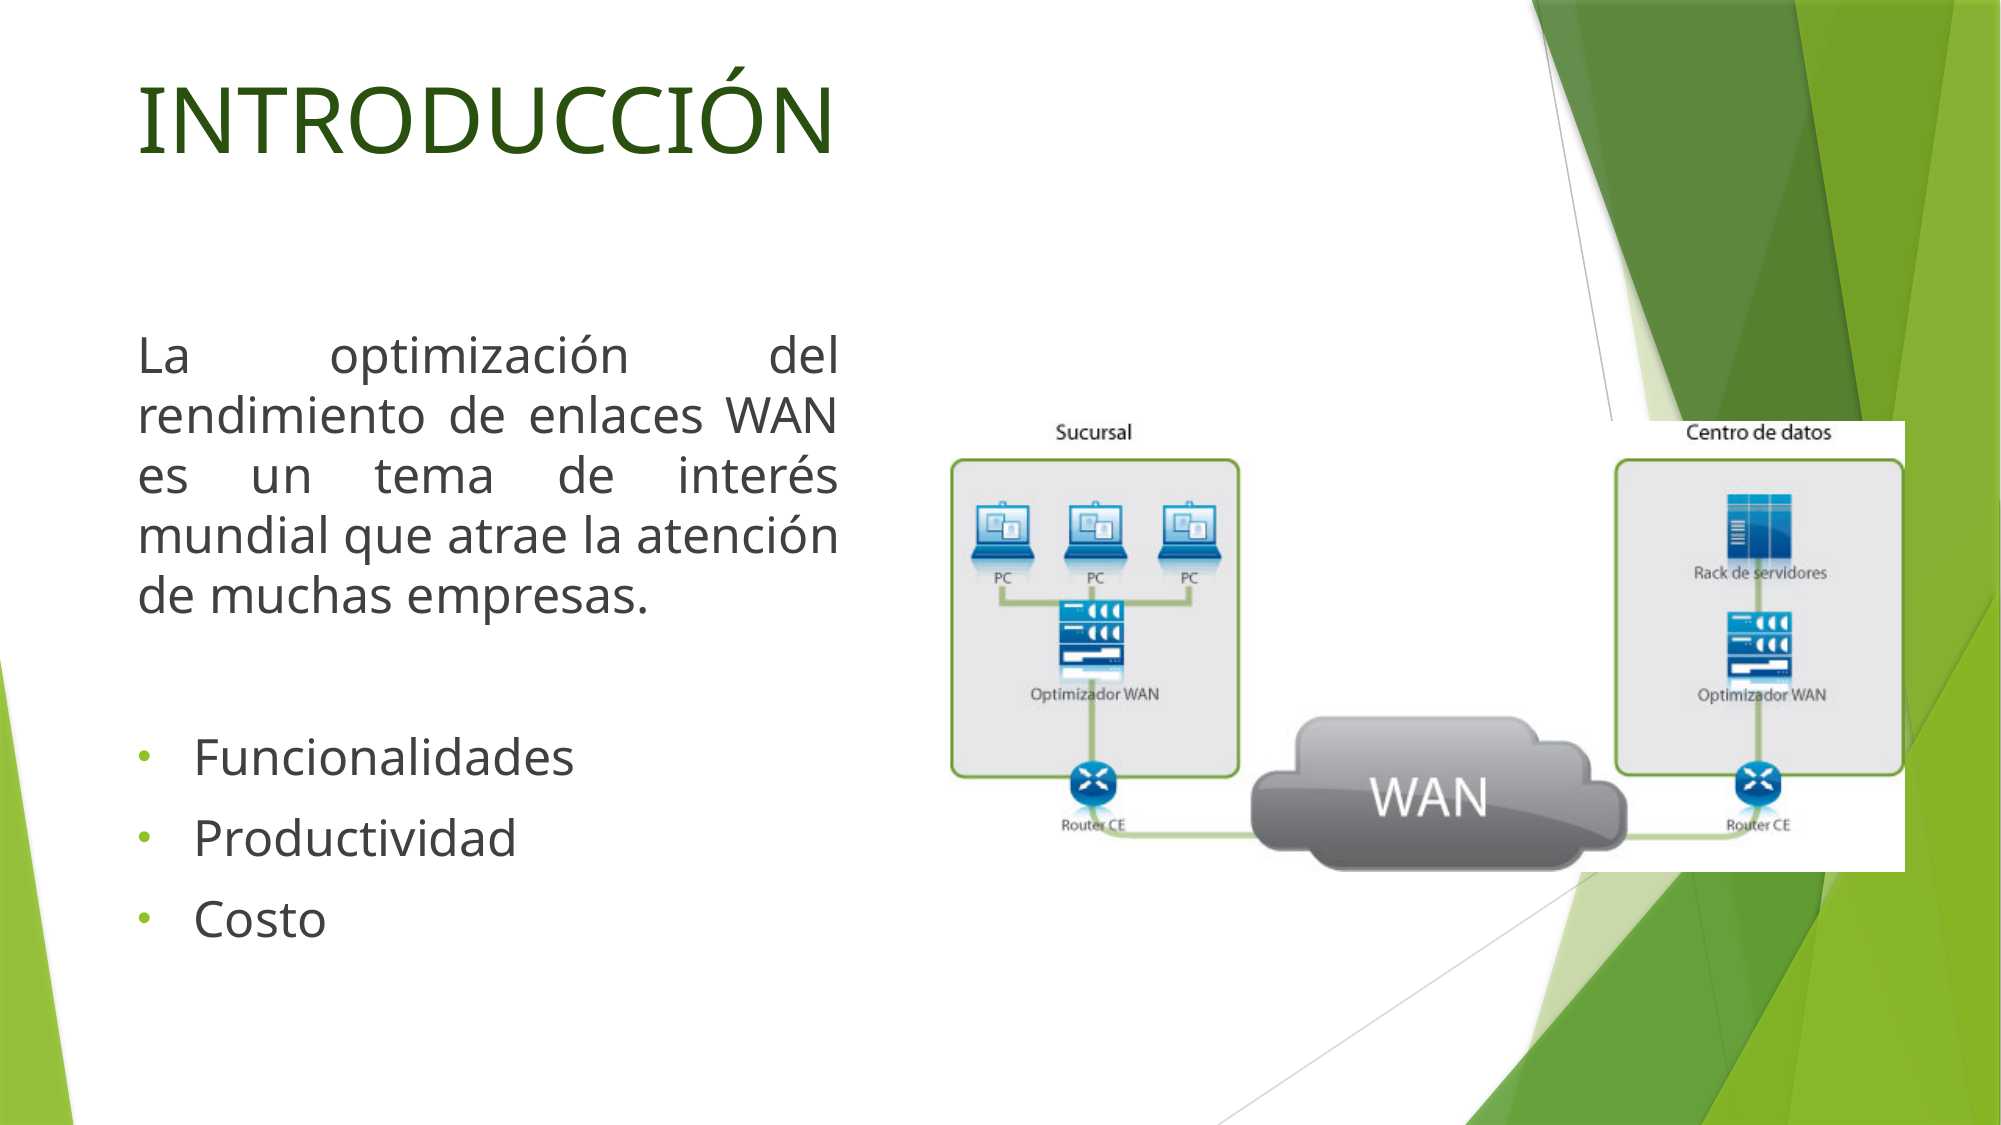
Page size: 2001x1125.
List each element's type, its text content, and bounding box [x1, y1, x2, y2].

picture [949, 421, 1905, 873]
list La optimización del rendimiento de enlaces WAN es un tema de interés mundial que atrae la atención de muchas empresas. Funcionalidades Productividad Costo [122, 316, 856, 1026]
text_box INTRODUCCIÓN [122, 53, 1160, 196]
